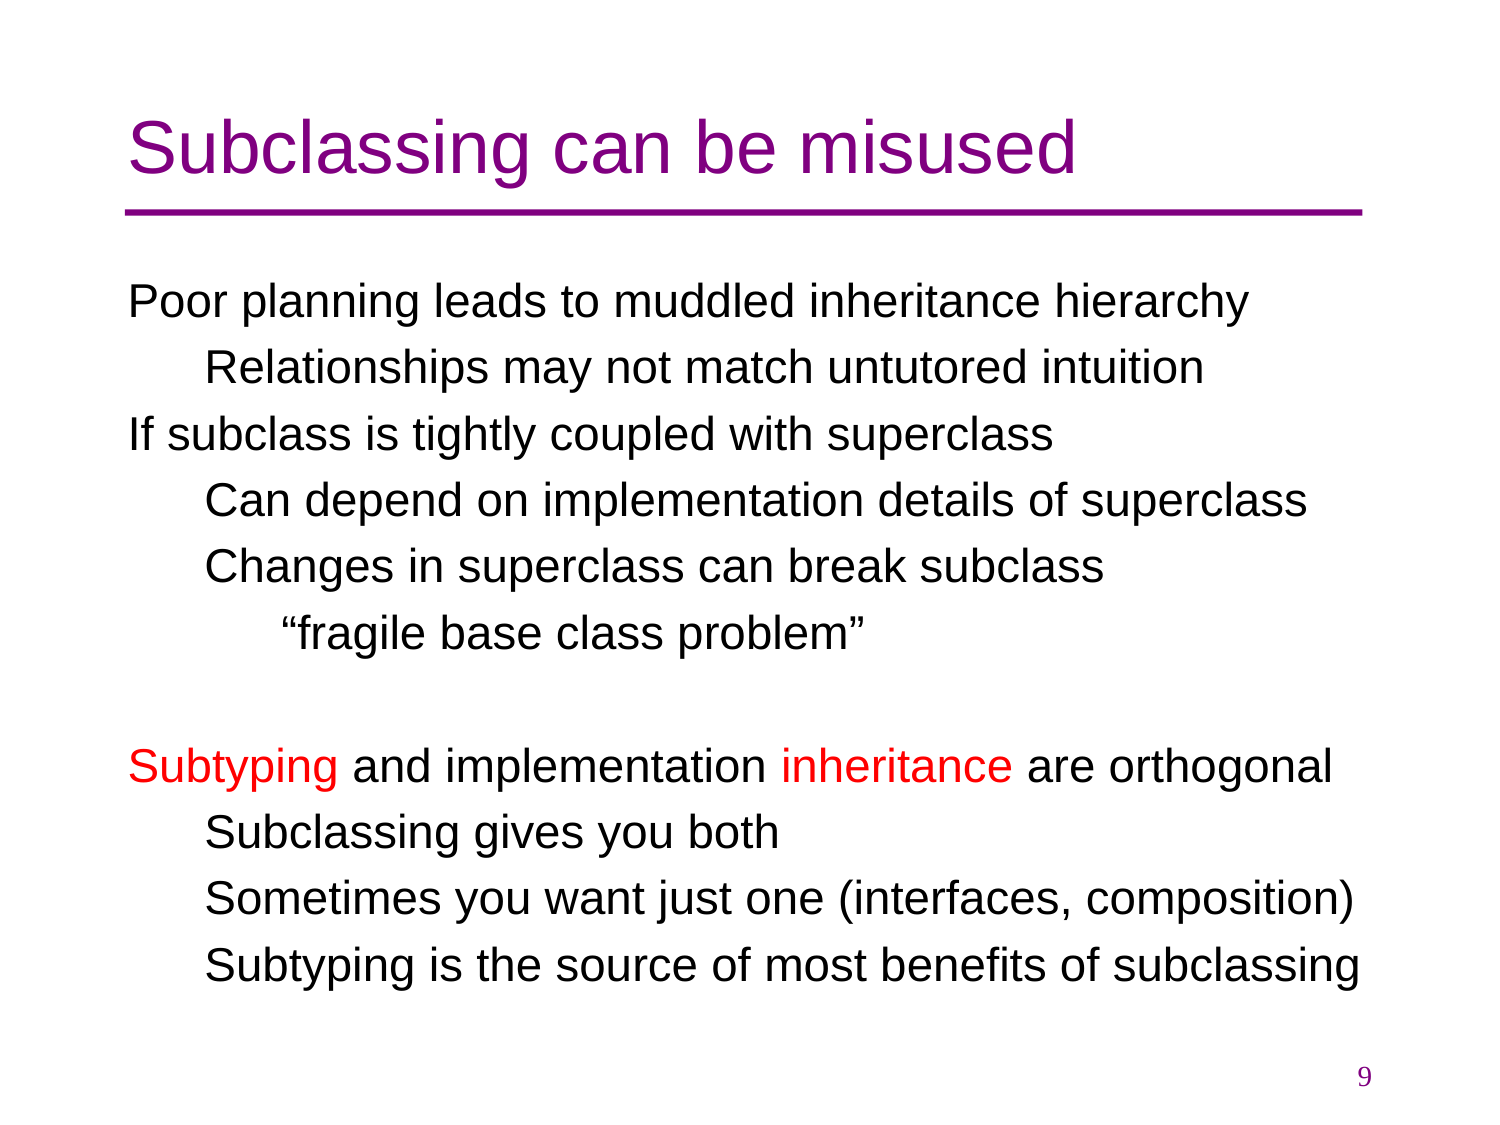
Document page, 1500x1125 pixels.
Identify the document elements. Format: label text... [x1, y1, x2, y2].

slide_number 9 [1074, 1049, 1388, 1125]
list Poor planning leads to muddled inheritance hierarchy Relationships may not match untutored intuition If subclass is tightly coupled with superclass Can depend on implementation details of superclass Changes in superclass can break subclass “fragile base class problem” Subtyping and implementation inheritance are orthogonal Subclassing gives you both Sometimes you want just one (interfaces, composition) Subtyping is the source of most benefits of subclassing [112, 262, 1388, 1038]
title Subclassing can be misused [112, 50, 1388, 238]
